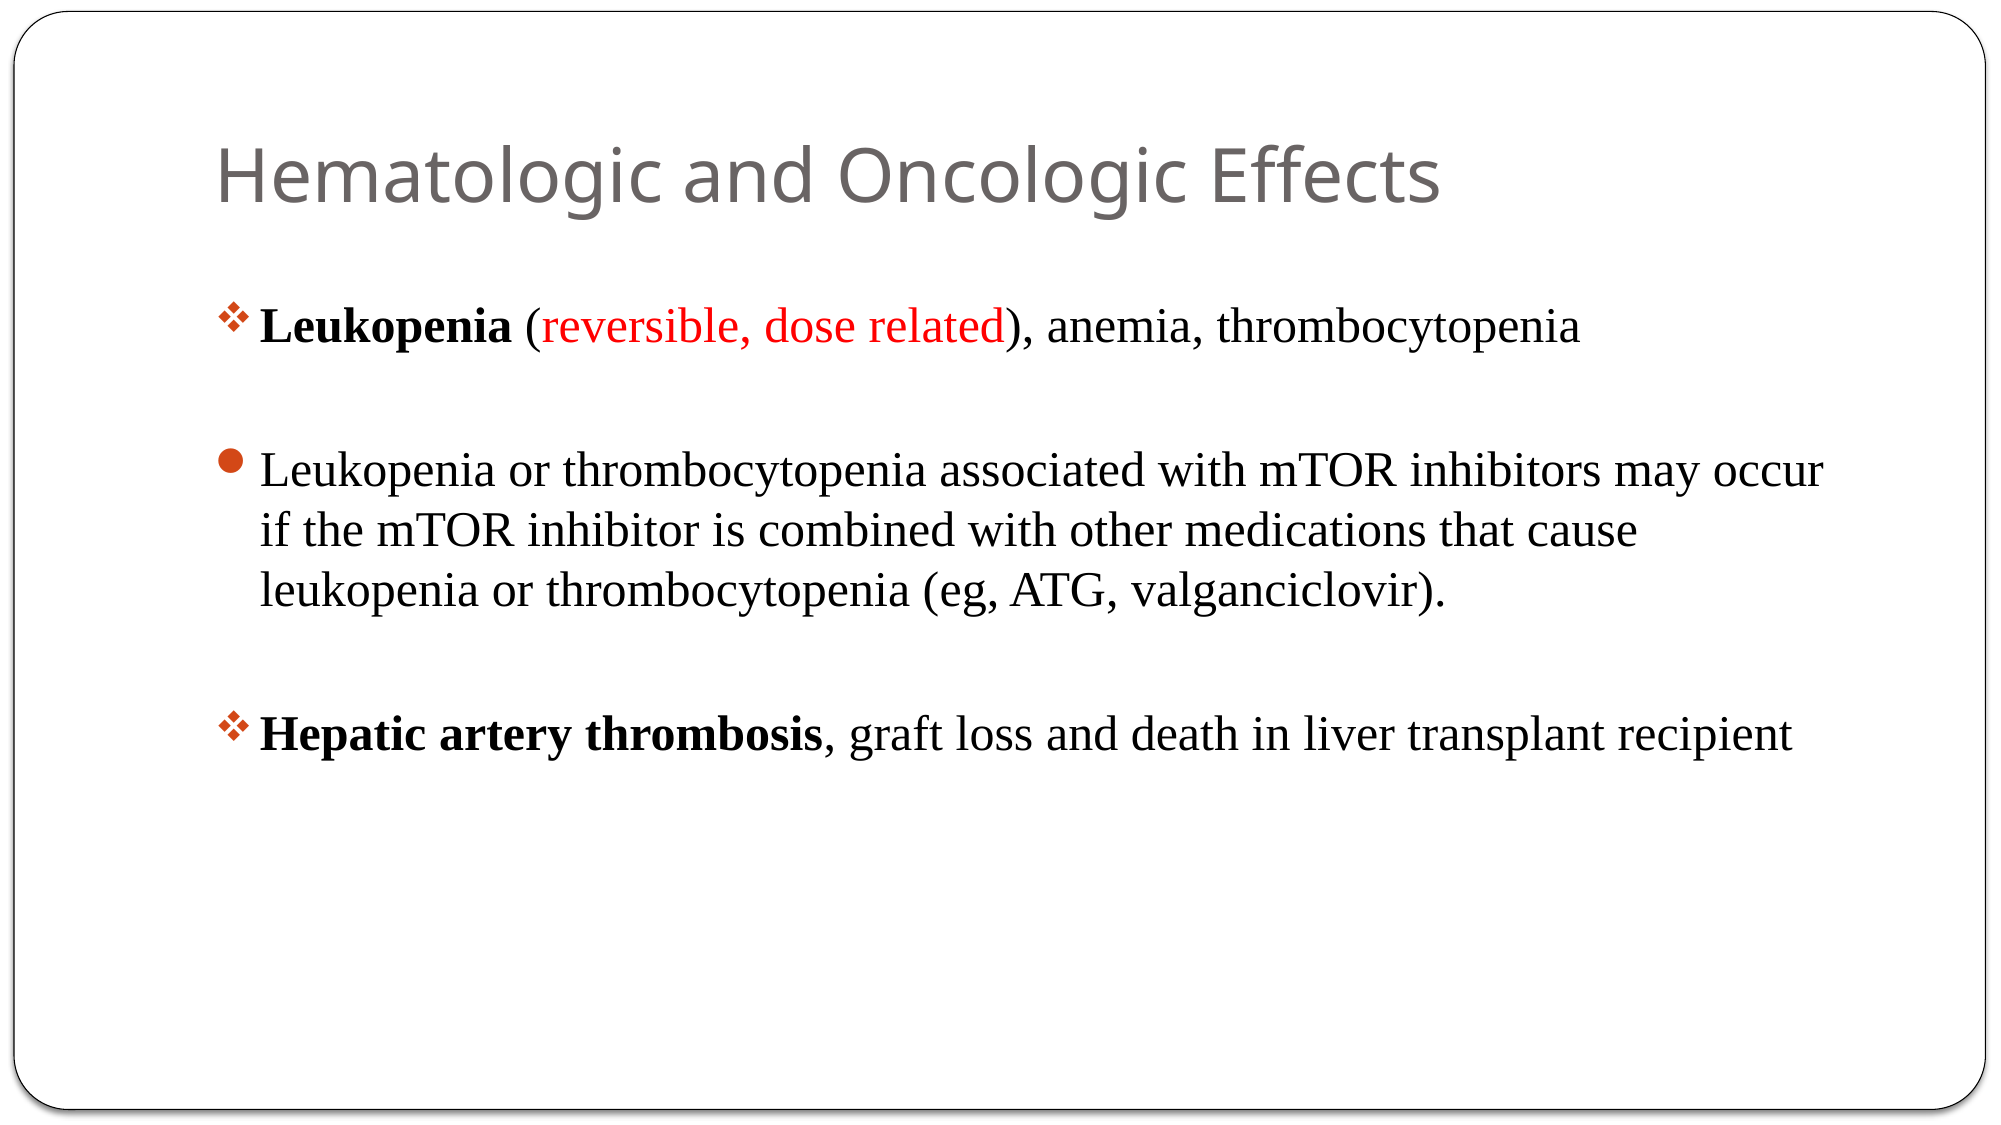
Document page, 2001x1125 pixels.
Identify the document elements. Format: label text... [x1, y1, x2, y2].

title Hematologic and Oncologic Effects [200, 45, 1900, 233]
list Leukopenia (reversible, dose related), anemia, thrombocytopenia Leukopenia or thrombocytopenia associated with mTOR inhibitors may occur if the mTOR inhibitor is combined with other medications that cause leukopenia or thrombocytopenia (eg, ATG, valganciclovir). Hepatic artery thrombosis, graft loss and death in liver transplant recipient [200, 285, 1863, 1035]
